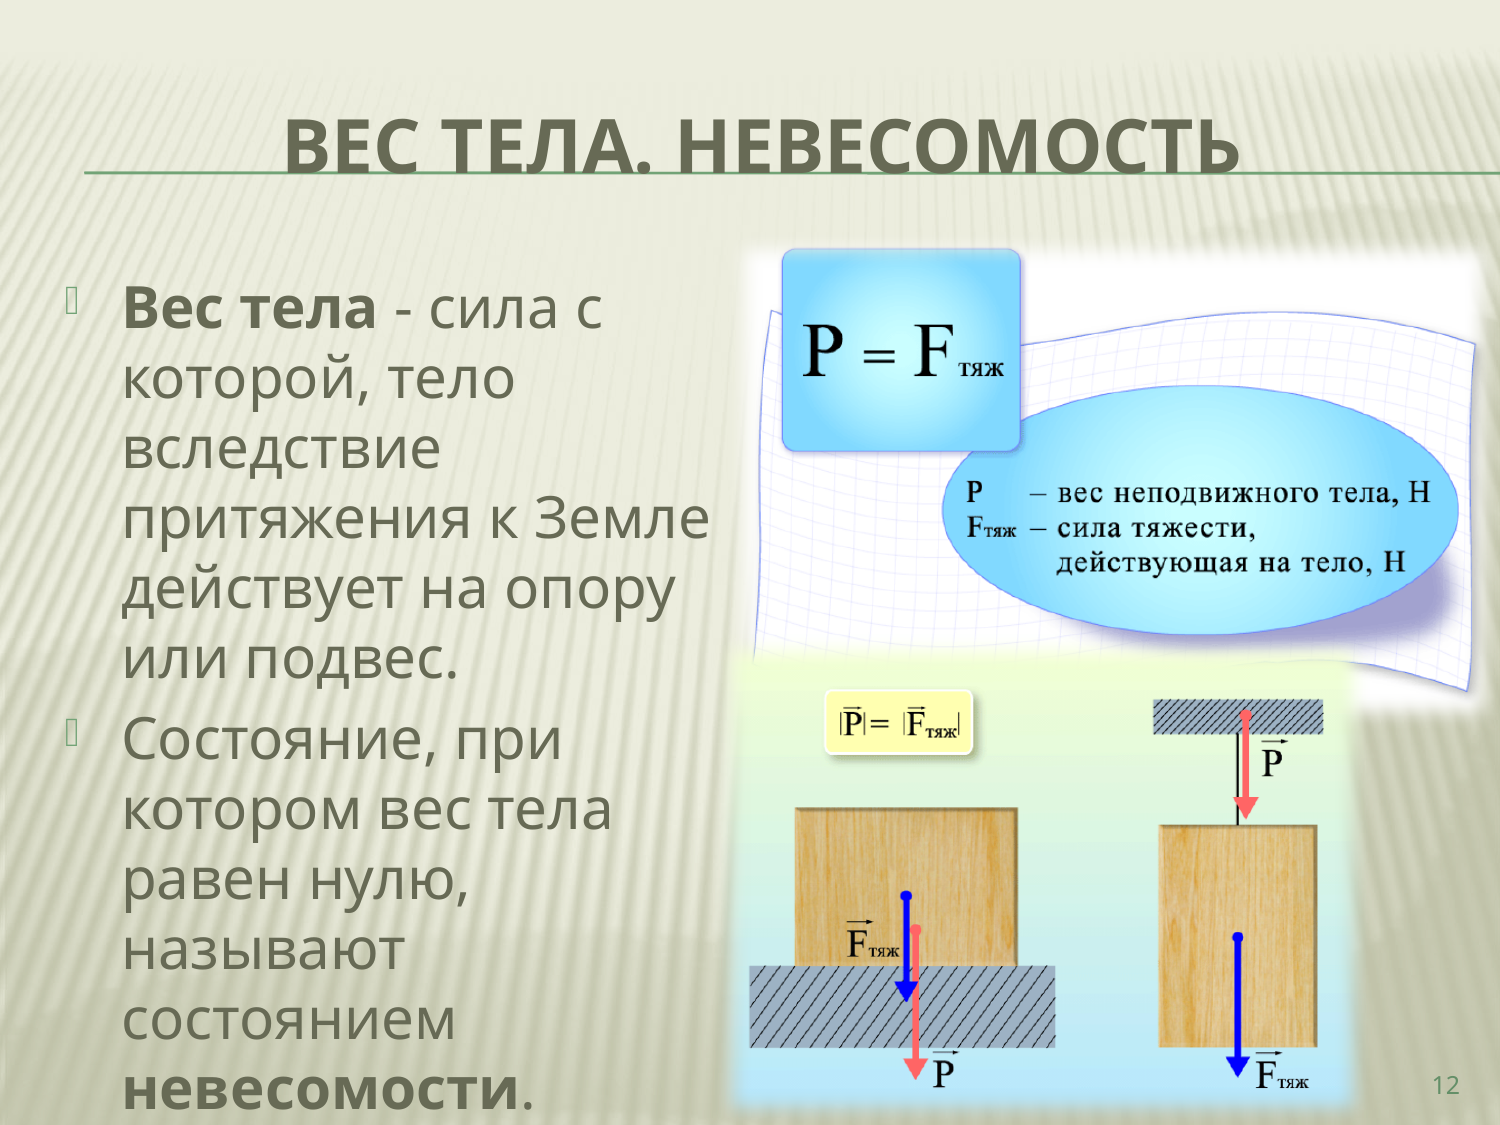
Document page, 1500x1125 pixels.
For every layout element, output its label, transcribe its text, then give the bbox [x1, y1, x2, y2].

picture [714, 633, 1371, 1125]
list Вес тела - сила с которой, тело вследствие притяжения к Земле действует на опору или подвес. Состояние, при котором вес тела равен нулю, называют состоянием невесомости. [50, 262, 715, 1038]
slide_number 12 [1381, 1062, 1475, 1103]
title Вес тела. невесомость [49, 75, 1475, 213]
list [725, 231, 1500, 731]
